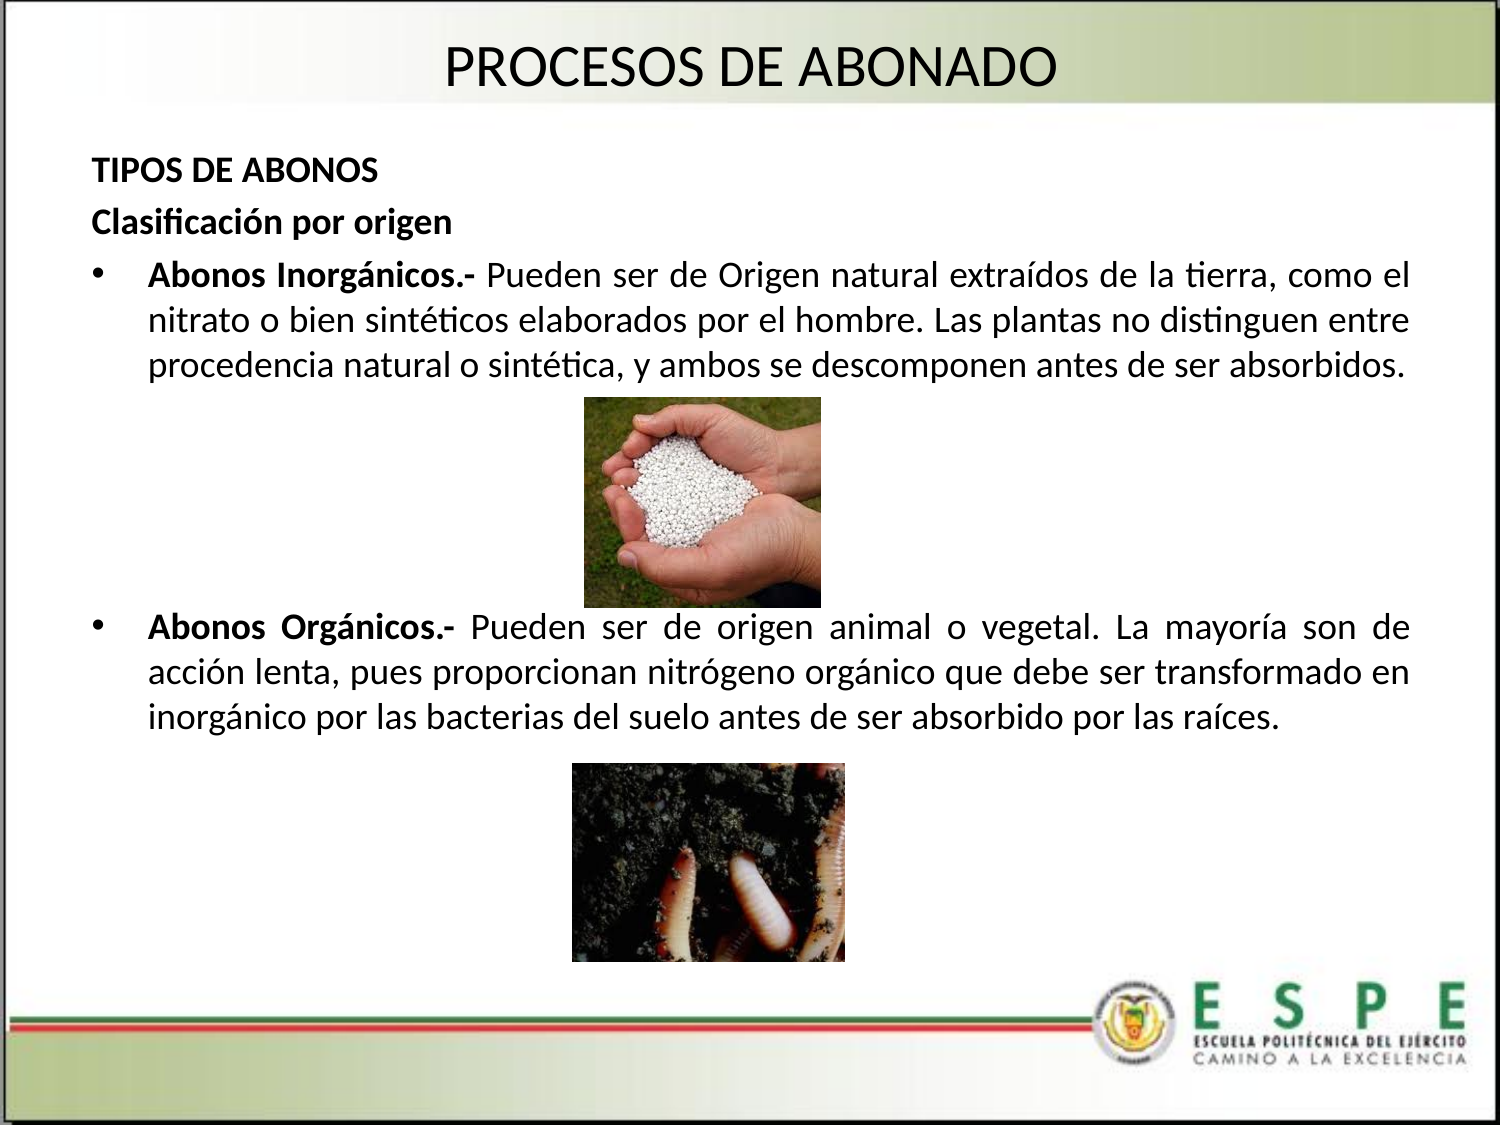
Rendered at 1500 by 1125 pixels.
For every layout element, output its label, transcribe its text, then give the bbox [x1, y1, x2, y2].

picture [0, 0, 1500, 1125]
title PROCESOS DE ABONADO [76, 0, 1427, 126]
list TIPOS DE ABONOS Clasificación por origen Abonos Inorgánicos.- Pueden ser de Origen natural extraídos de la tierra, como el nitrato o bien sintéticos elaborados por el hombre. Las plantas no distinguen entre procedencia natural o sintética, y ambos se descomponen antes de ser absorbidos. Abonos Orgánicos.- Pueden ser de origen animal o vegetal. La mayoría son de acción lenta, pues proporcionan nitrógeno orgánico que debe ser transformado en inorgánico por las bacterias del suelo antes de ser absorbido por las raíces. [76, 137, 1427, 880]
